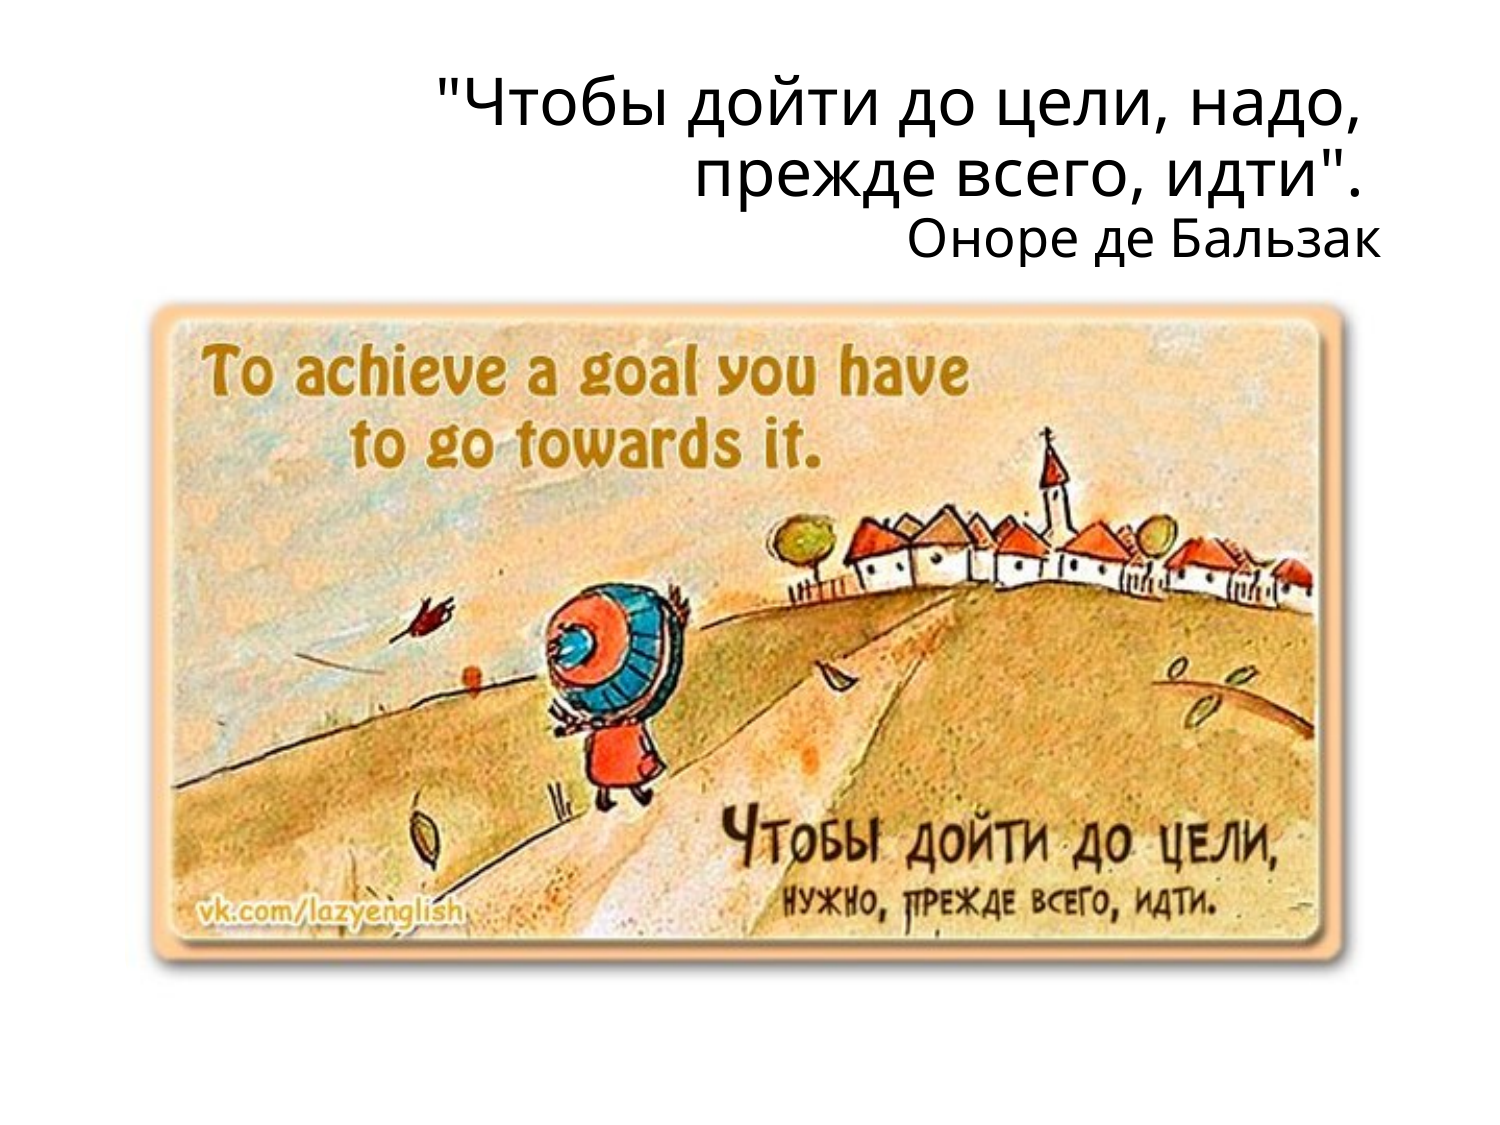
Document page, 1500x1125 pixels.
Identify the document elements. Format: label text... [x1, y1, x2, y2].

picture [124, 267, 1376, 1018]
title "Чтобы дойти до цели, надо, прежде всего, идти". Оноре де Бальзак [103, 59, 1397, 278]
